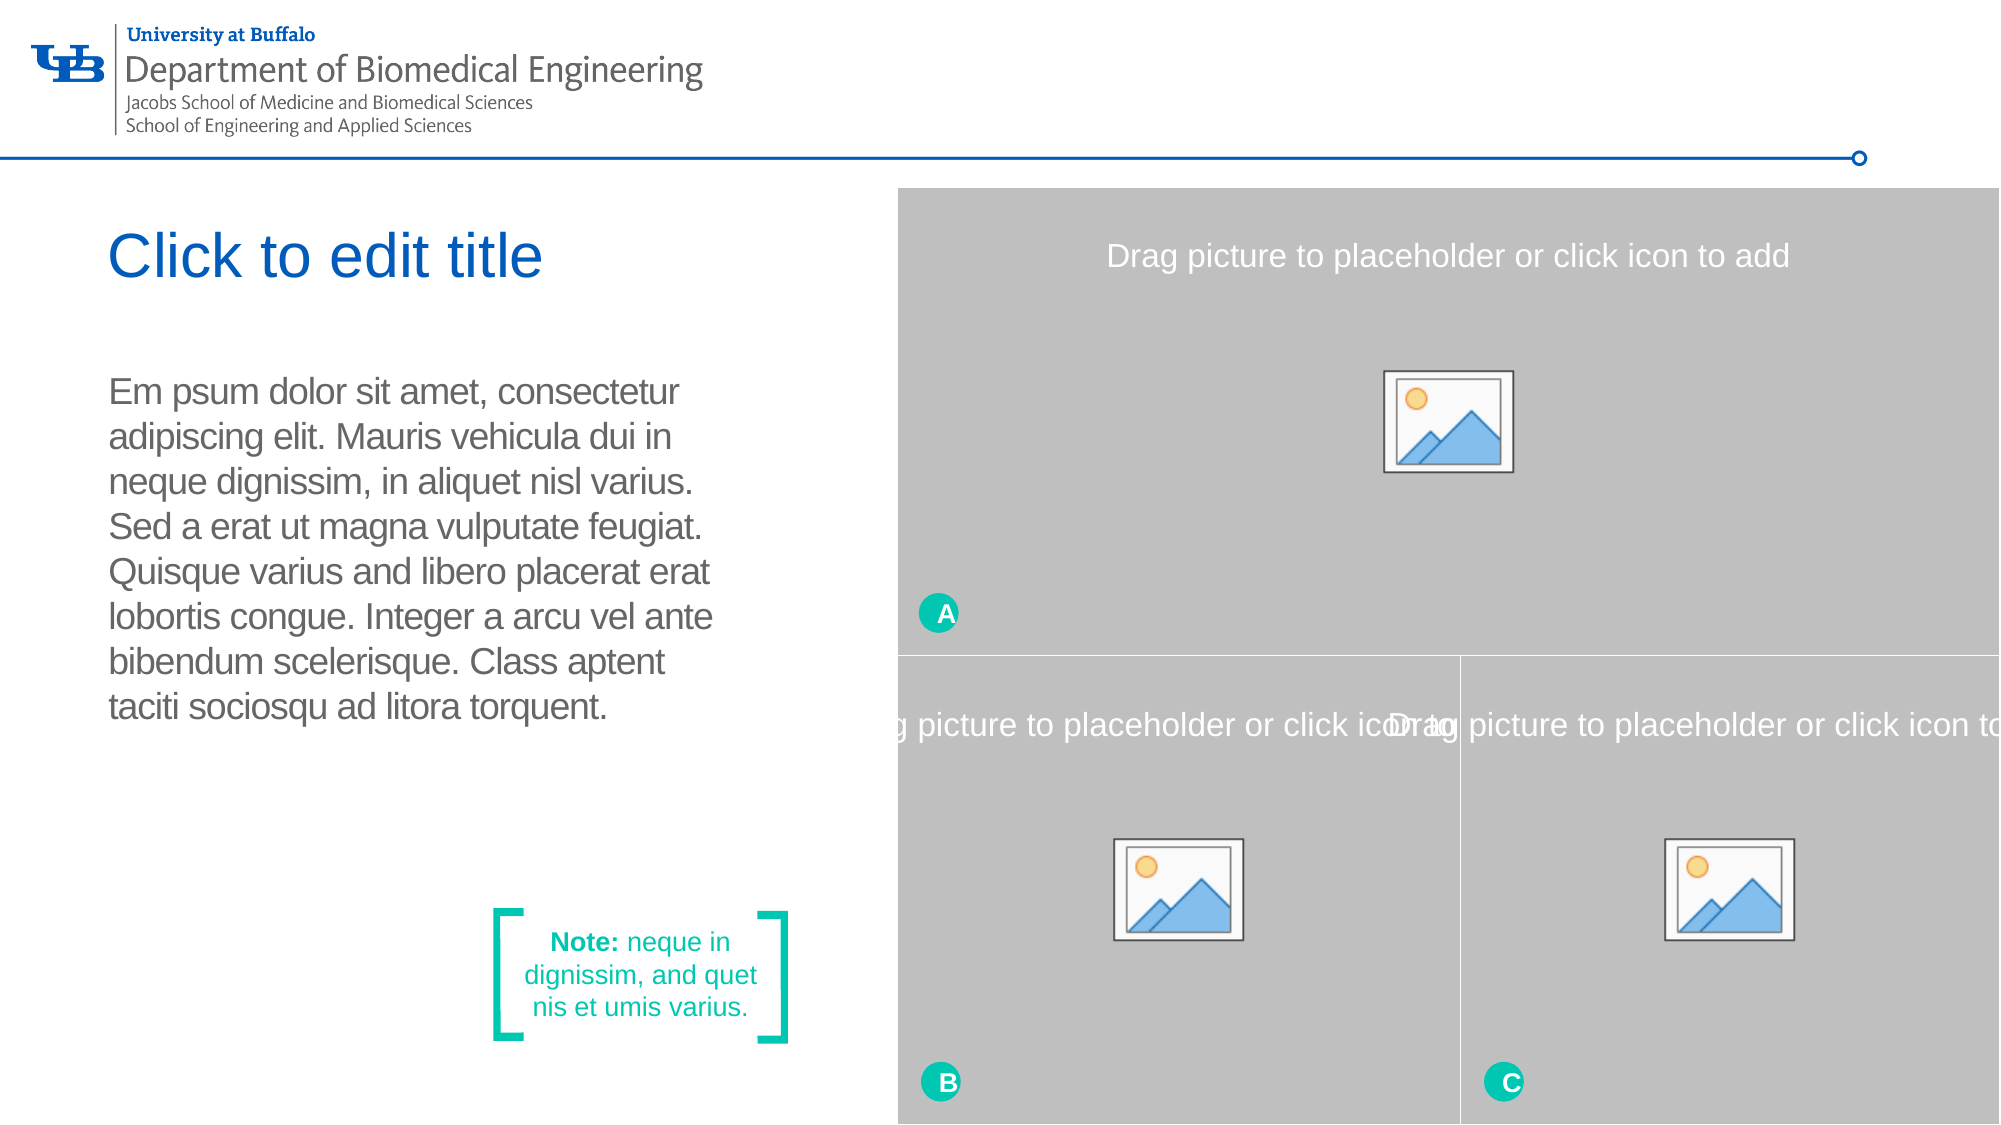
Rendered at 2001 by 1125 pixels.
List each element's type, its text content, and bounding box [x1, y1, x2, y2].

title Click to edit title [93, 216, 837, 359]
picture [0, 0, 2000, 1125]
text_box [493, 907, 524, 1041]
text_box [757, 910, 788, 1044]
text_box Note: neque in dignissim, and quet nis et umis varius. [494, 917, 787, 1030]
list Em psum dolor sit amet, consectetur adipiscing elit. Mauris vehicula dui in neque dignissim, in aliquet nisl varius. Sed a erat ut magna vulputate feugiat. Quisque varius and libero placerat erat lobortis congue. Integer a arcu vel ante bibendum scelerisque. Class aptent taciti sociosqu ad litora torquent. [93, 359, 750, 814]
